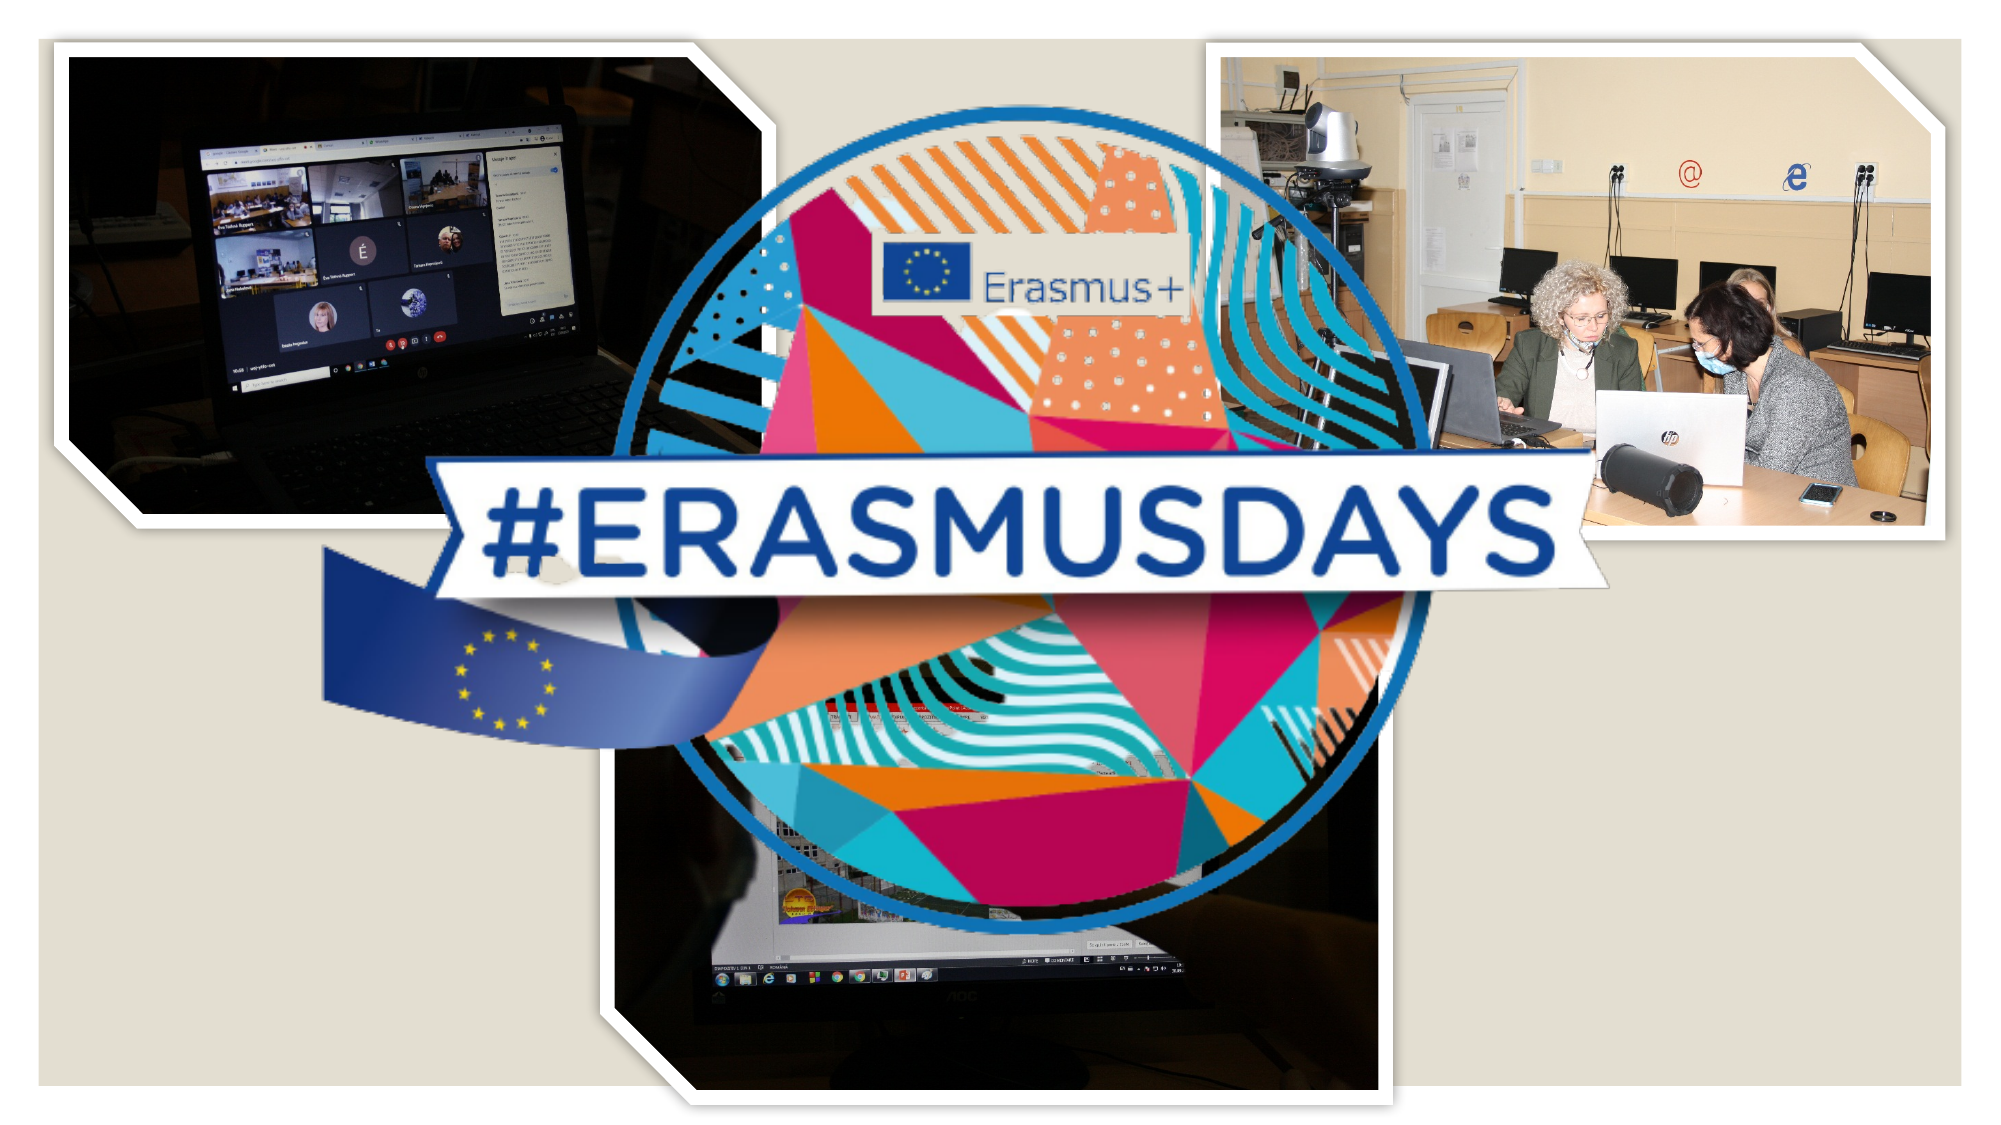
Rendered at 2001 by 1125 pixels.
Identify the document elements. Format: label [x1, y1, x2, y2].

picture [279, 49, 1939, 1098]
list [61, 49, 769, 522]
